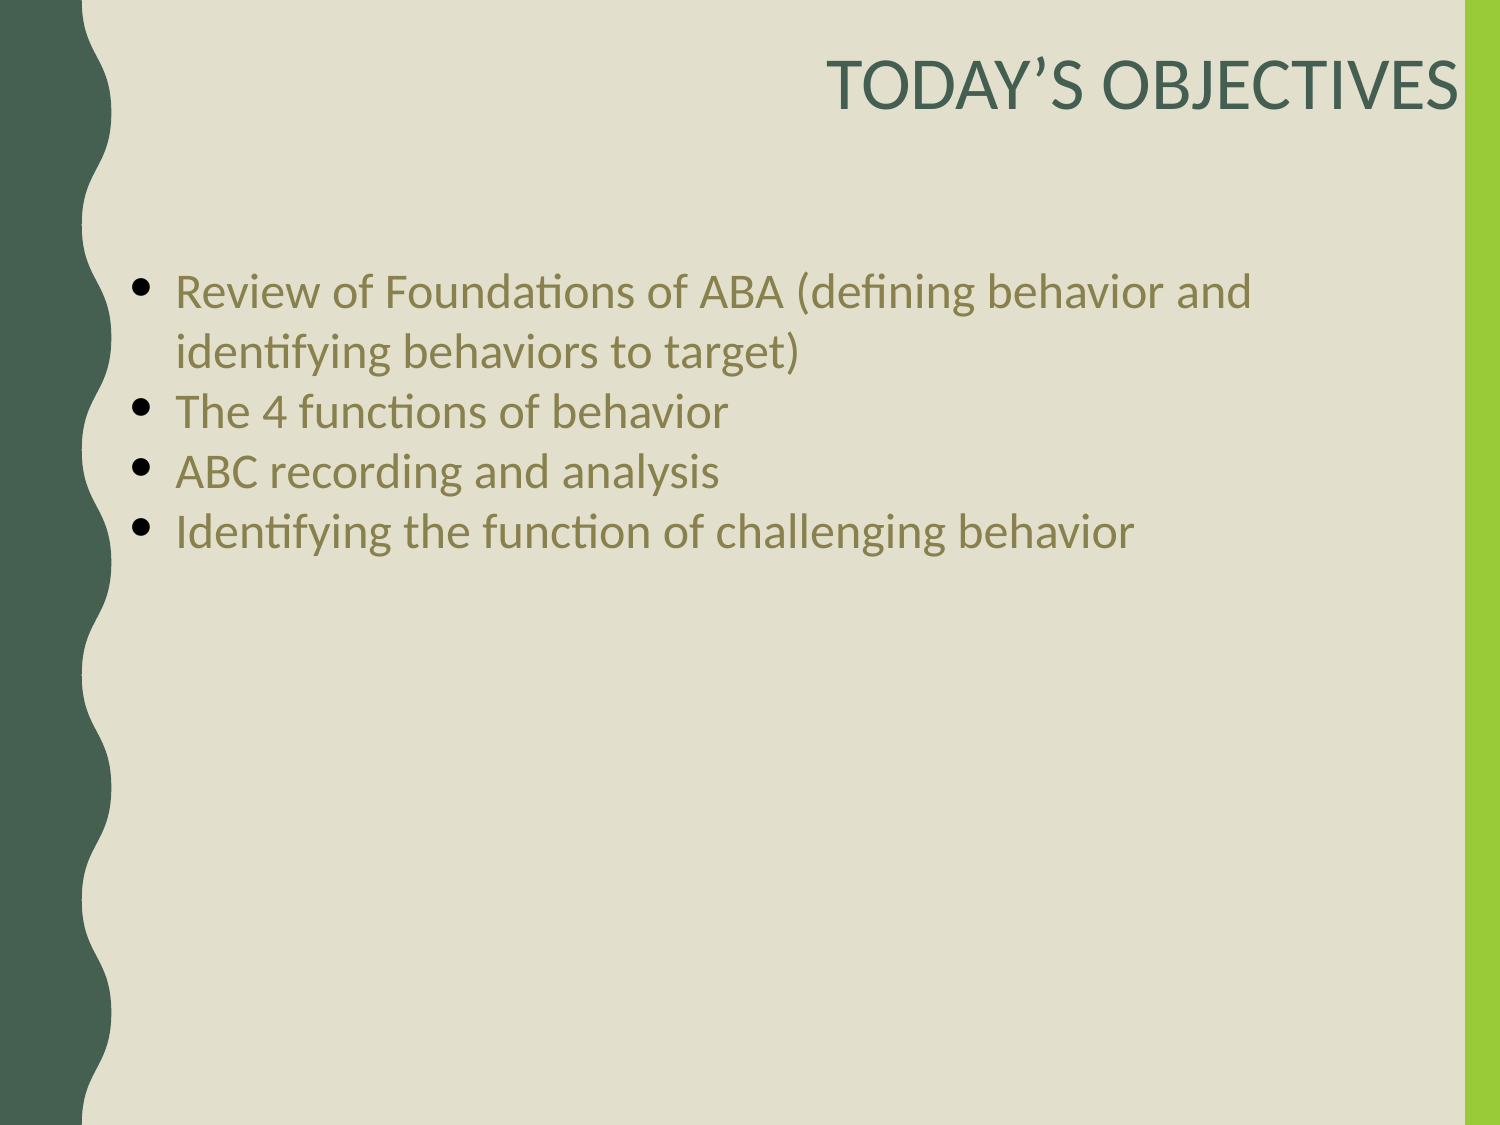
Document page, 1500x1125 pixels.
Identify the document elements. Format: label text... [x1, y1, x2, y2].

text_box Review of Foundations of ABA (defining behavior and identifying behaviors to target) The 4 functions of behavior ABC recording and analysis Identifying the function of challenging behavior [113, 251, 1428, 710]
title TODAY’S OBJECTIVES [27, 12, 1476, 159]
